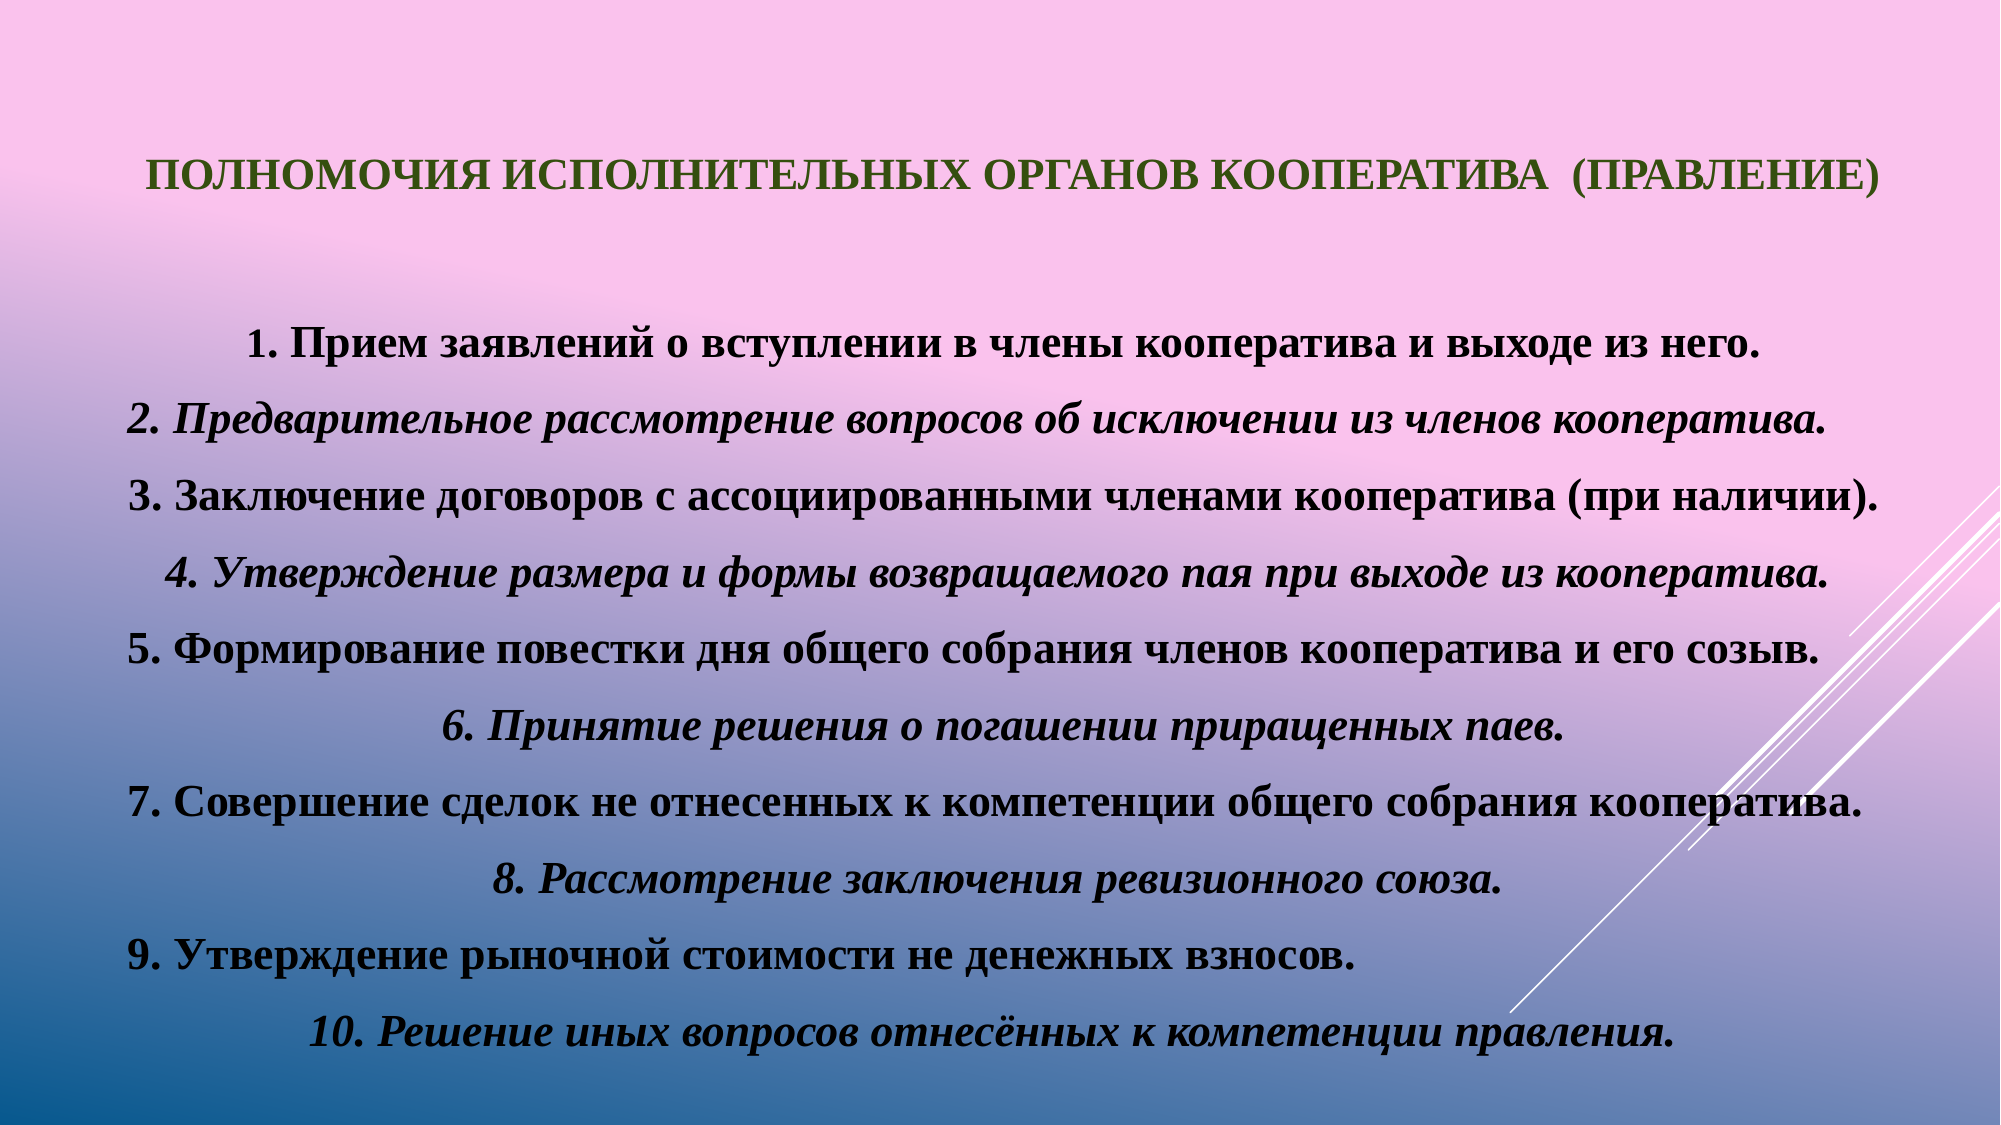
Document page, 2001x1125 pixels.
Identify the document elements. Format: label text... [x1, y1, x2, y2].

list 1. Прием заявлений о вступлении в члены кооператива и выходе из него. 2. Предварительное рассмотрение вопросов об исключении из членов кооператива. 3. Заключение договоров с ассоциированными членами кооператива (при наличии). 4. Утверждение размера и формы возвращаемого пая при выходе из кооператива. 5. Формирование повестки дня общего собрания членов кооператива и его созыв. 6. Принятие решения о погашении приращенных паев. 7. Совершение сделок не отнесенных к компетенции общего собрания кооператива. 8. Рассмотрение заключения ревизионного союза. 9. Утверждение рыночной стоимости не денежных взносов. 10. Решение иных вопросов отнесённых к компетенции правления. [112, 285, 1896, 1082]
title Полномочия исполнительных органов кооператива (правление) [112, 112, 1916, 232]
